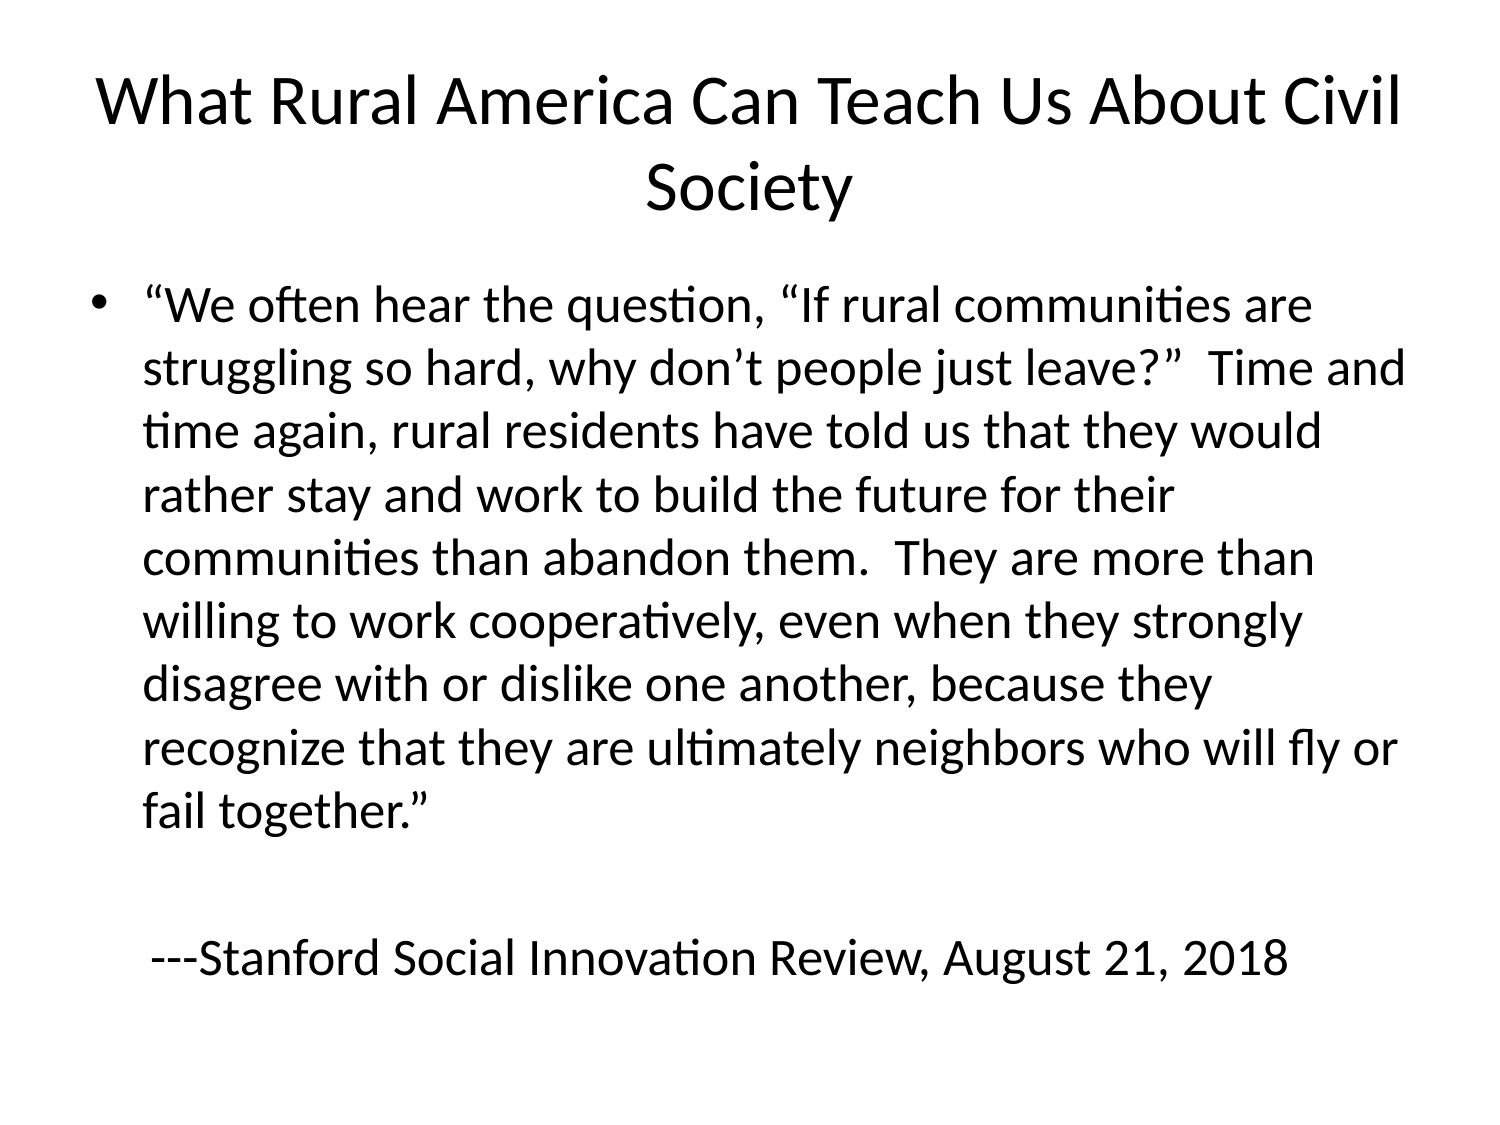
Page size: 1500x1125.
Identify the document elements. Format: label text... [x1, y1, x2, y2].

title What Rural America Can Teach Us About Civil Society [75, 45, 1425, 233]
list “We often hear the question, “If rural communities are struggling so hard, why don’t people just leave?” Time and time again, rural residents have told us that they would rather stay and work to build the future for their communities than abandon them. They are more than willing to work cooperatively, even when they strongly disagree with or dislike one another, because they recognize that they are ultimately neighbors who will fly or fail together.” ---Stanford Social Innovation Review, August 21, 2018 [75, 262, 1425, 1005]
